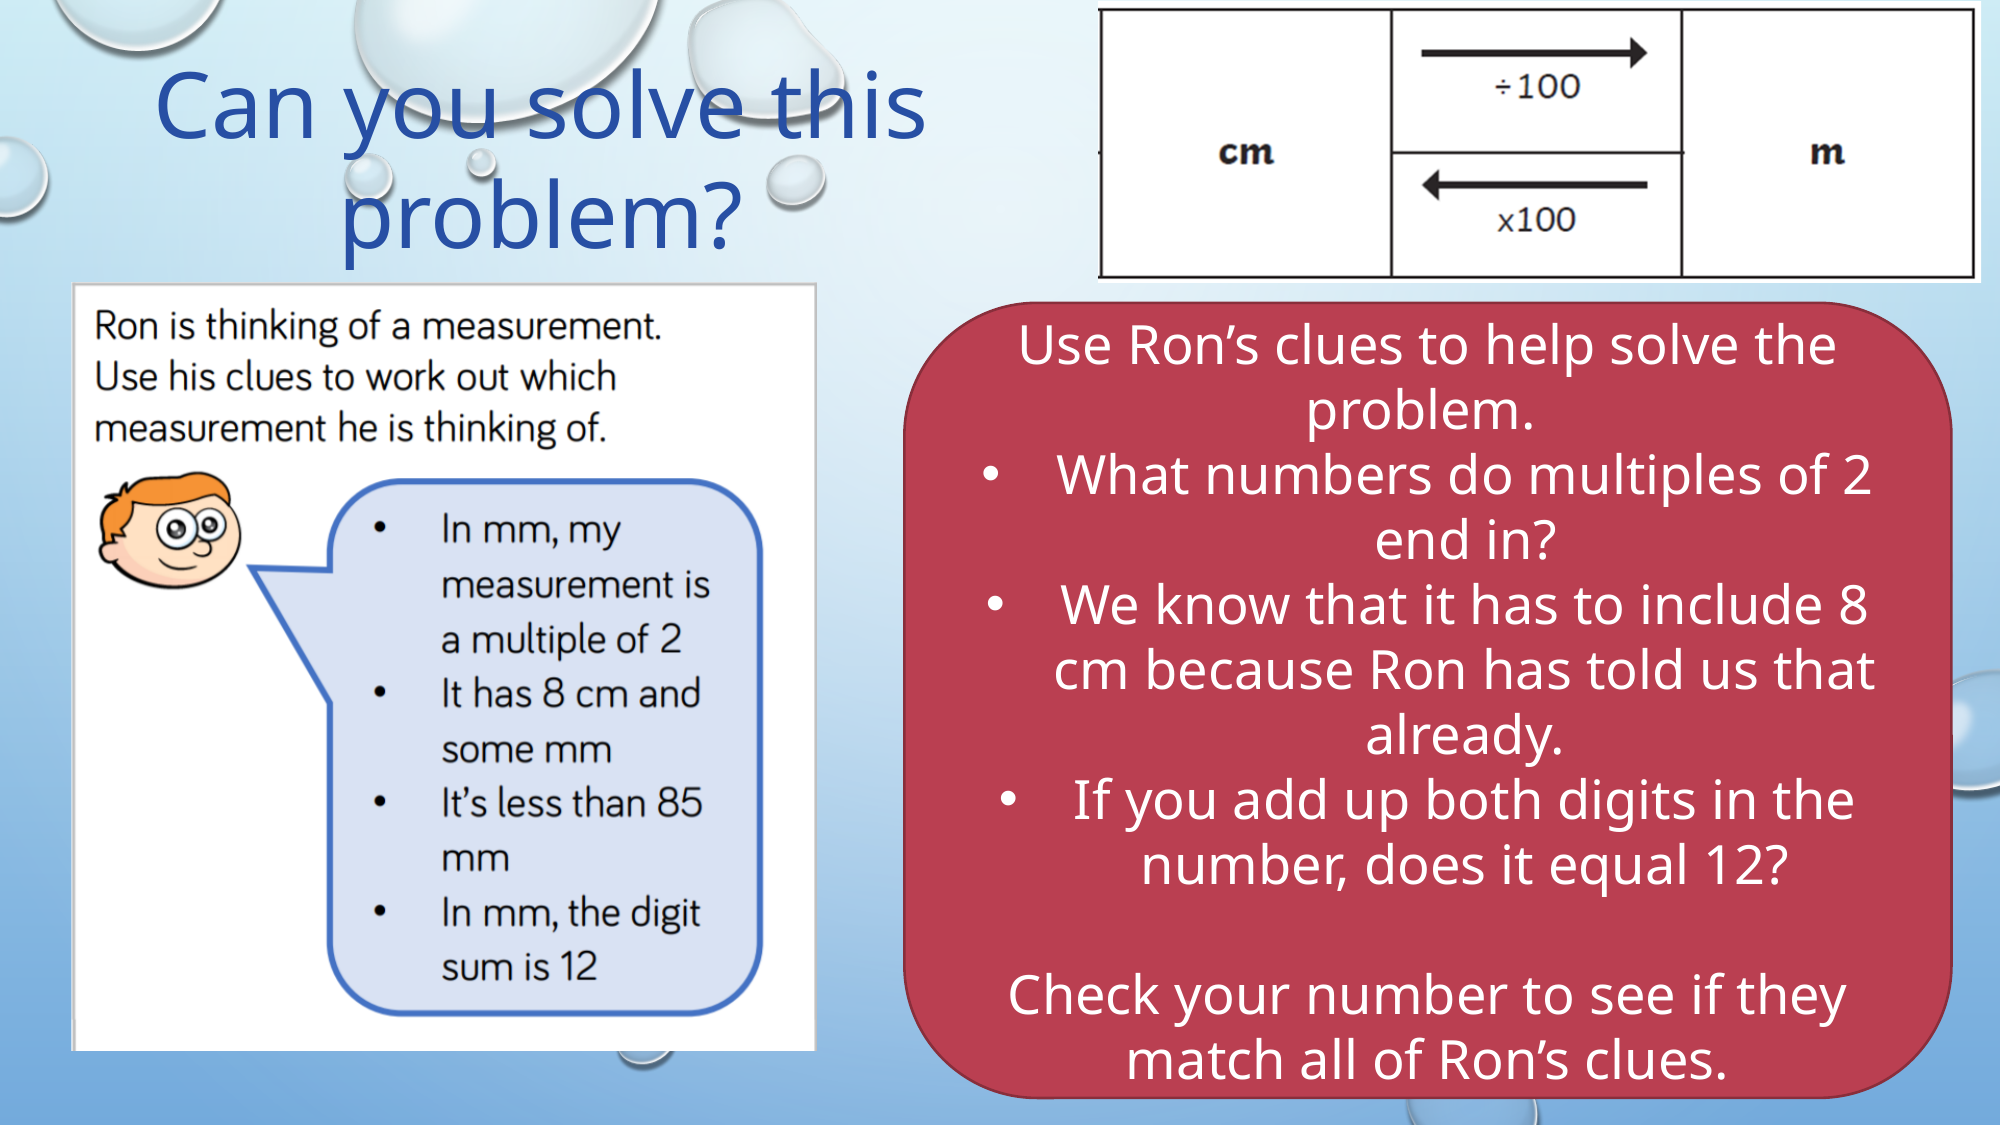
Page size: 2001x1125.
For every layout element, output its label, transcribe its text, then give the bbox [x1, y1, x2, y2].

picture [0, 0, 2000, 1125]
text_box Use Ron’s clues to help solve the problem. What numbers do multiples of 2 end in? We know that it has to include 8 cm because Ron has told us that already. If you add up both digits in the number, does it equal 12? Check your number to see if they match all of Ron’s clues. [903, 301, 1953, 1100]
text_box Can you solve this problem? [0, 39, 1083, 275]
